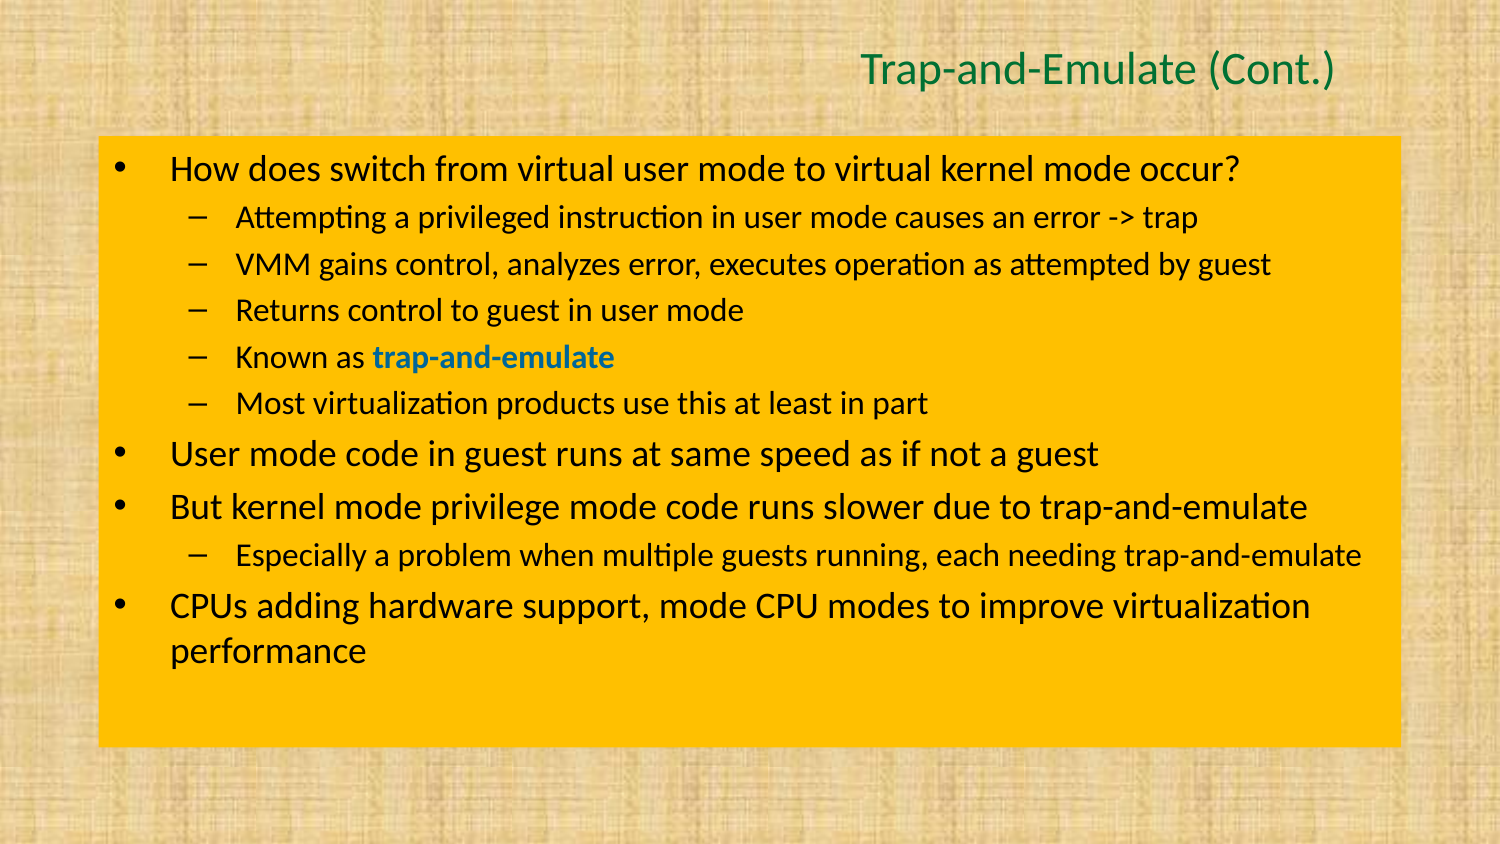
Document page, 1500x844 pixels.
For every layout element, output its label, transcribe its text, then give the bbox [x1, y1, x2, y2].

picture [0, 0, 1500, 844]
title Trap-and-Emulate (Cont.) [243, 30, 1352, 101]
list How does switch from virtual user mode to virtual kernel mode occur? Attempting a privileged instruction in user mode causes an error -> trap VMM gains control, analyzes error, executes operation as attempted by guest Returns control to guest in user mode Known as trap-and-emulate Most virtualization products use this at least in part User mode code in guest runs at same speed as if not a guest But kernel mode privilege mode code runs slower due to trap-and-emulate Especially a problem when multiple guests running, each needing trap-and-emulate CPUs adding hardware support, mode CPU modes to improve virtualization performance [98, 136, 1402, 748]
